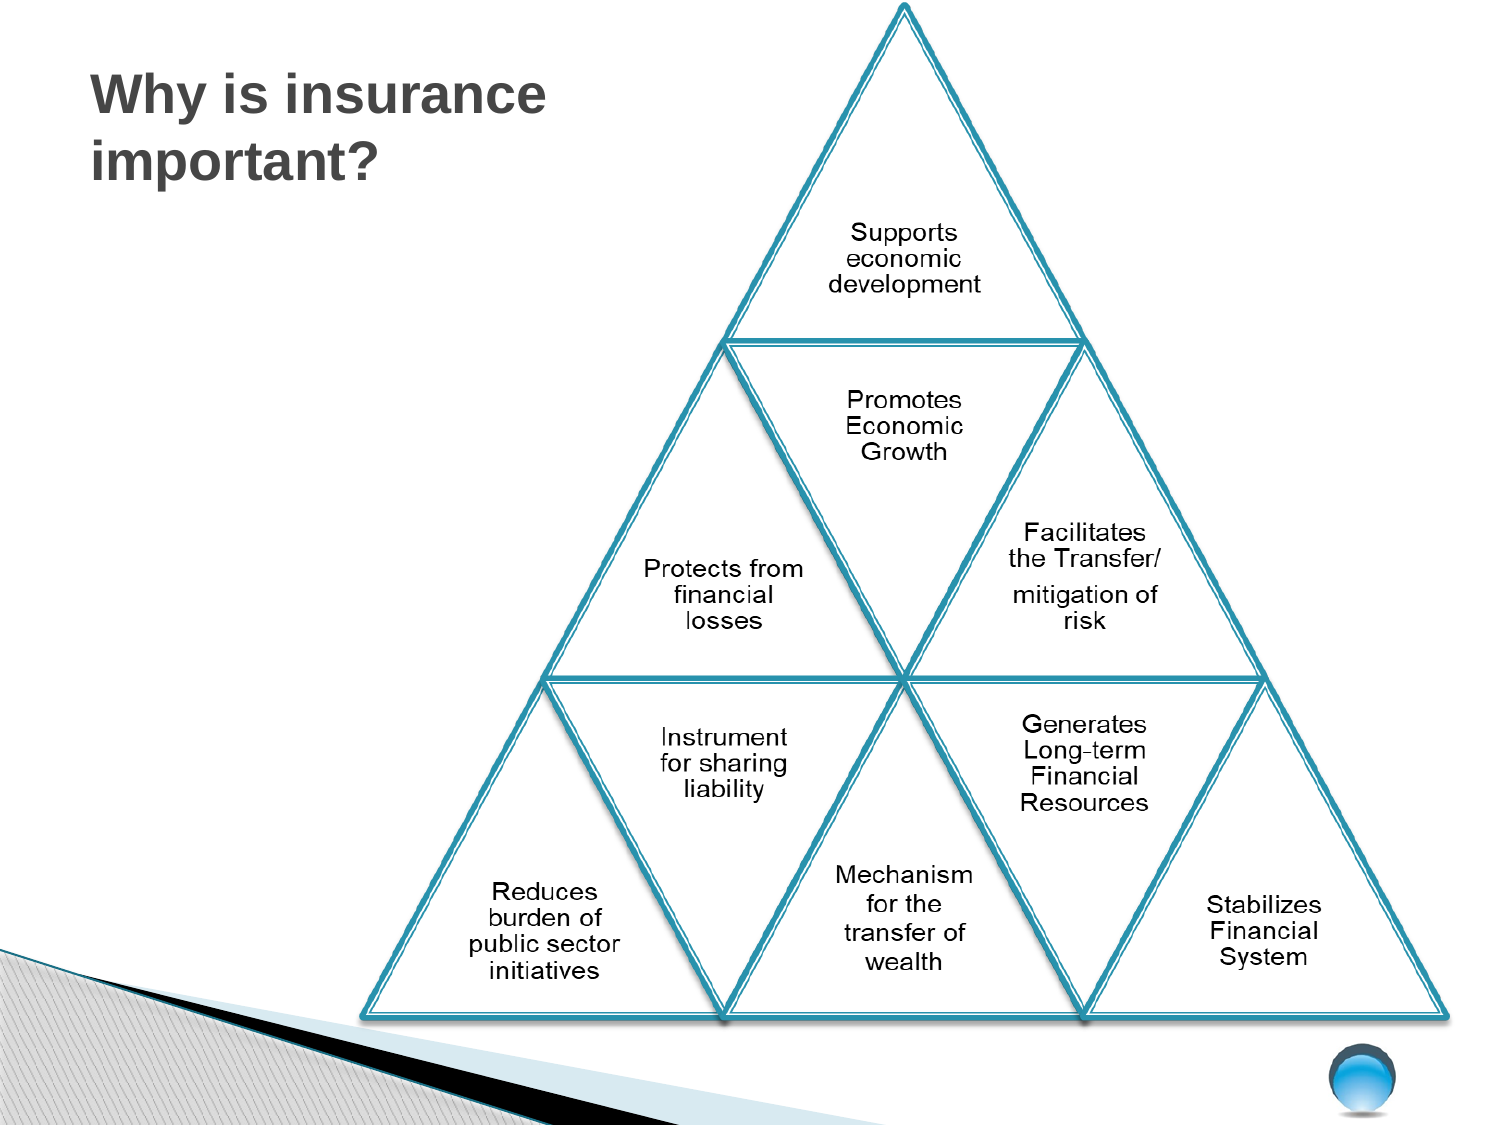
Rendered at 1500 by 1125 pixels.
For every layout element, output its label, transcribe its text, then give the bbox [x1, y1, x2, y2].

picture [1320, 1040, 1400, 1119]
title Why is insurance important? [75, 50, 334, 200]
picture [340, 0, 1457, 1033]
